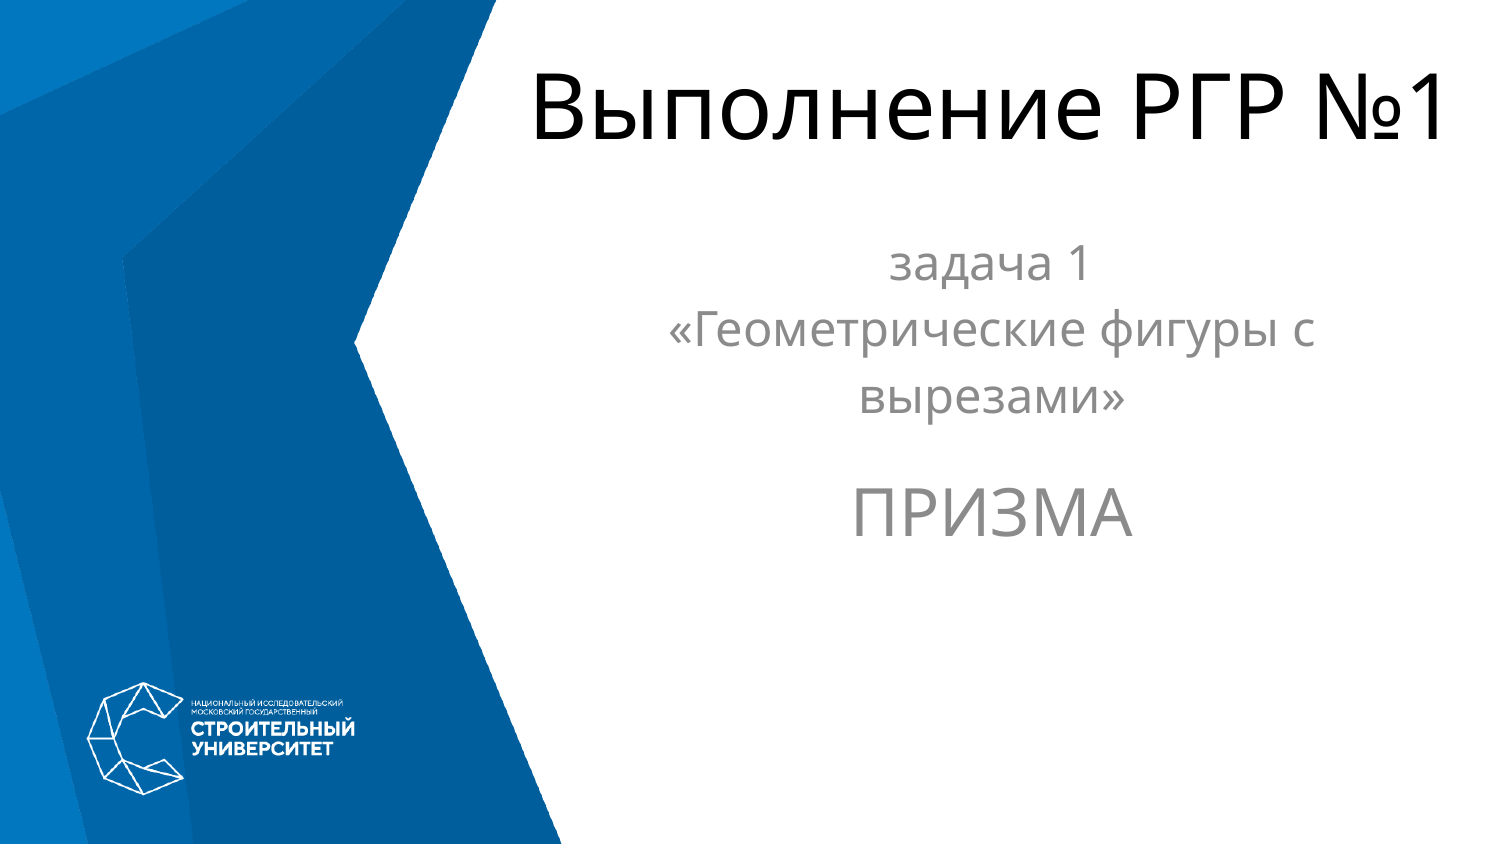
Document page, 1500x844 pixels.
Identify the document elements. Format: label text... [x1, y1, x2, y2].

text_box ПРИЗМА [560, 457, 1424, 673]
subtitle задача 1 «Геометрические фигуры с вырезами» [561, 221, 1424, 437]
picture [0, 0, 1500, 844]
title Выполнение РГР №1 [490, 32, 1483, 302]
